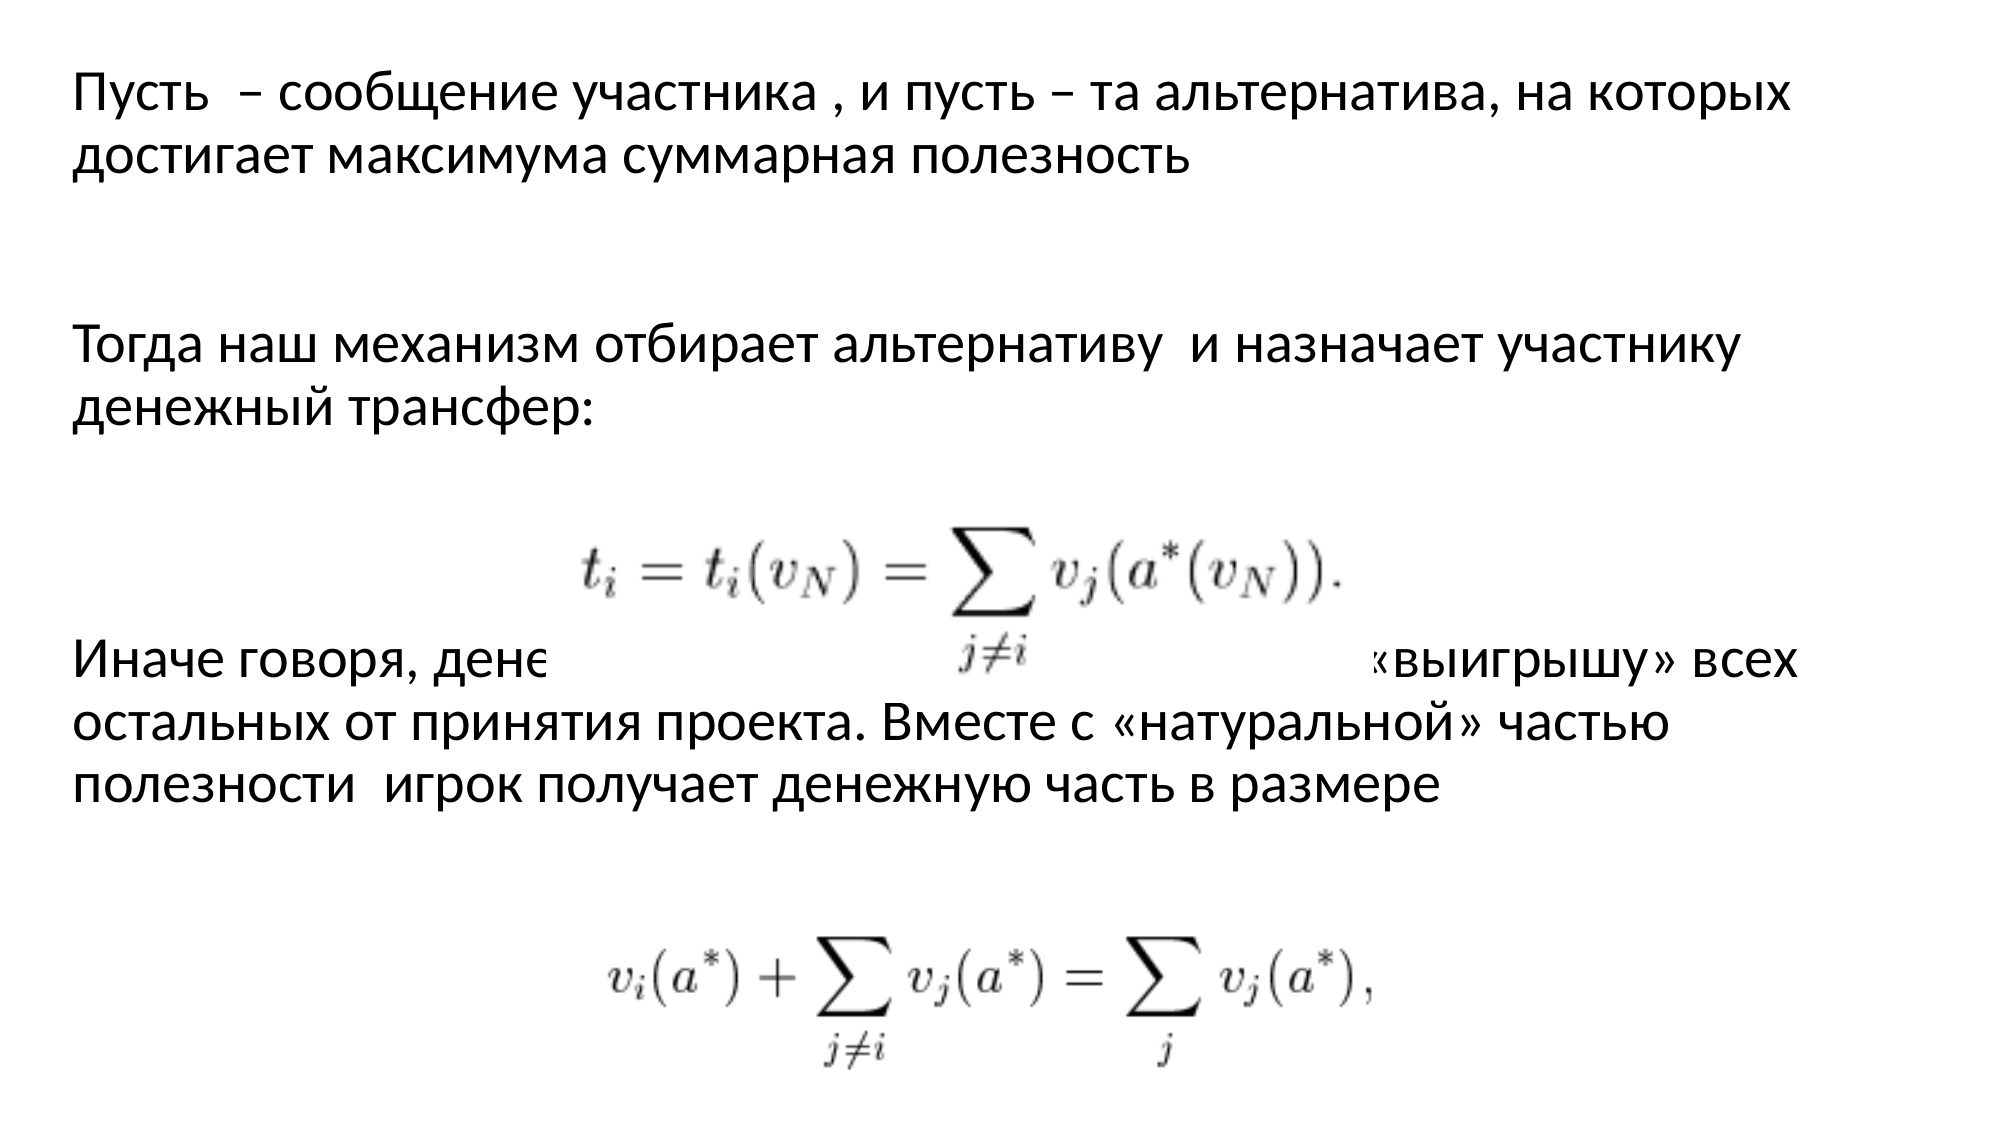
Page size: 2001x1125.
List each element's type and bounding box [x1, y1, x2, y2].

picture [584, 911, 1415, 1116]
picture [546, 498, 1374, 703]
